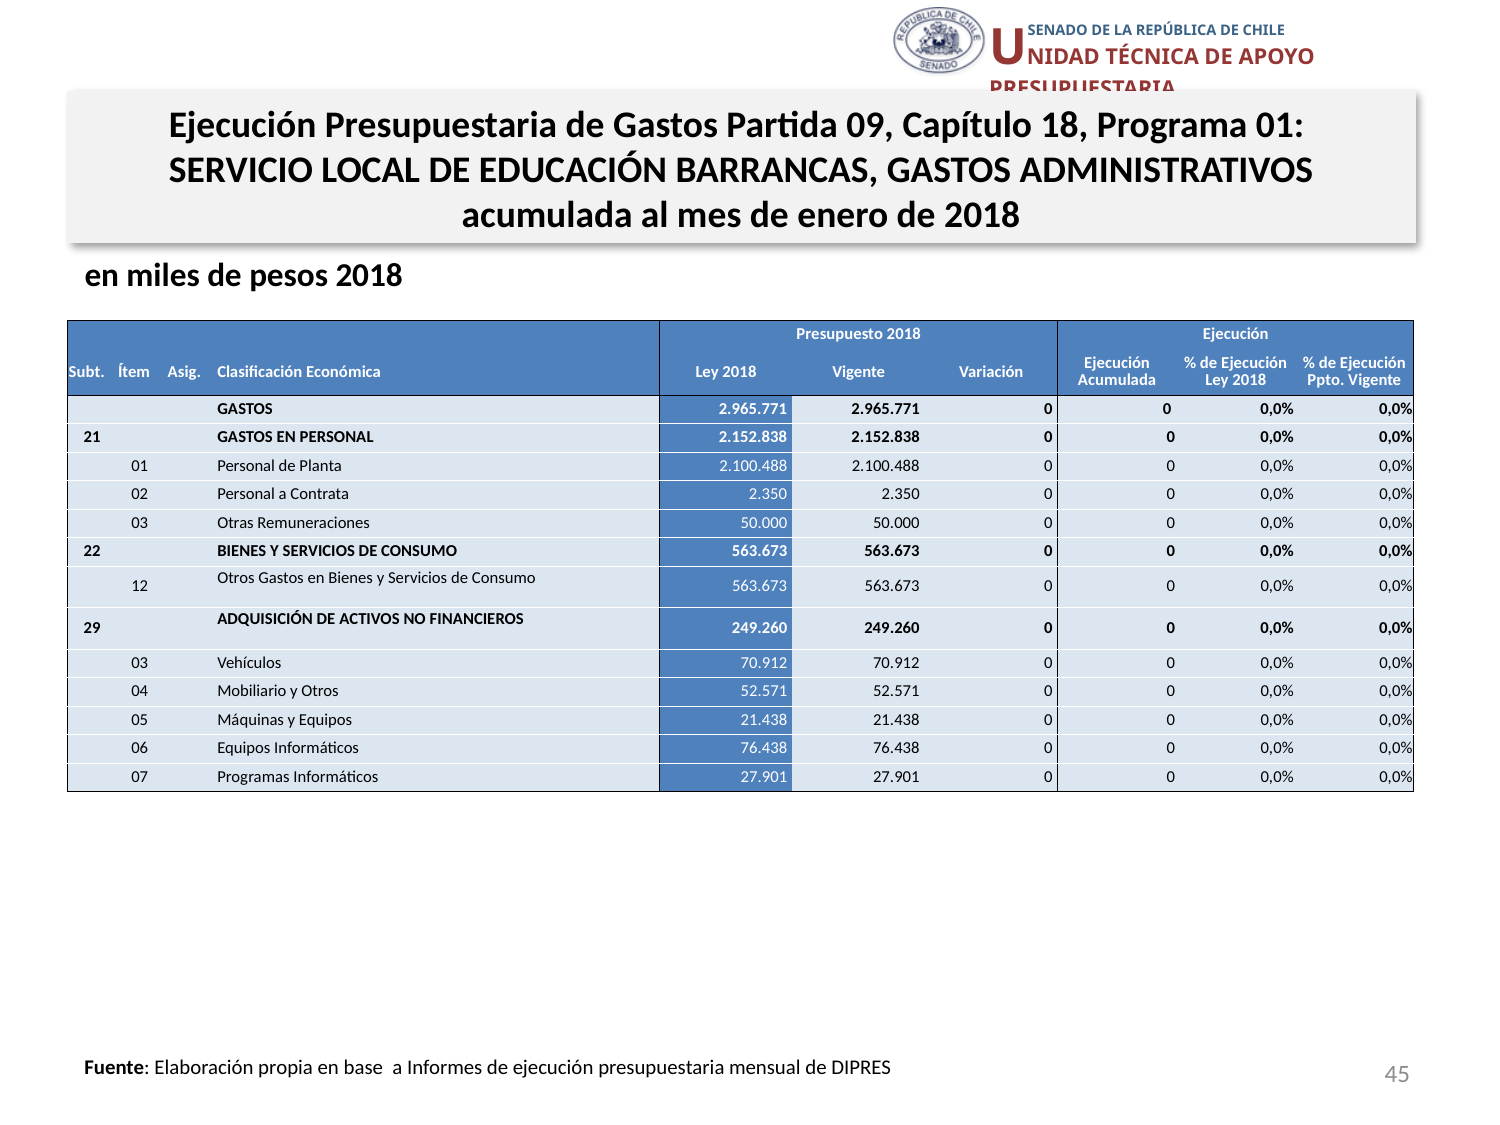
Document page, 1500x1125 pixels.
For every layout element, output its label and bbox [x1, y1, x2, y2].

table_cell [1058, 396, 1413, 423]
table_header [1058, 321, 1413, 349]
table_cell [660, 510, 1057, 537]
table_cell [68, 481, 659, 509]
table_cell [660, 608, 1057, 649]
table_cell [660, 453, 1057, 480]
table_cell [1058, 453, 1413, 480]
table_cell [68, 735, 659, 763]
table_cell [660, 764, 1057, 791]
table_cell [1058, 608, 1413, 649]
text_box [69, 246, 1420, 321]
table_cell [660, 481, 1057, 509]
table_cell [660, 707, 1057, 734]
slide_number [1074, 1042, 1425, 1103]
table_cell [1058, 538, 1413, 566]
table_cell [1058, 424, 1413, 452]
table_cell [68, 764, 659, 791]
table_cell [1058, 481, 1413, 509]
table_cell [660, 424, 1057, 452]
table_cell [660, 650, 1057, 677]
table_cell [660, 396, 1057, 423]
table_cell [68, 650, 659, 677]
table_header [68, 321, 659, 349]
table_cell [68, 678, 659, 706]
table_cell [68, 349, 659, 395]
table_cell [1058, 707, 1413, 734]
table_cell [1058, 510, 1413, 537]
table_cell [68, 510, 659, 537]
table_cell [660, 678, 1057, 706]
table_cell [1058, 764, 1413, 791]
table_cell [1058, 678, 1413, 706]
table_cell [68, 707, 659, 734]
table_cell [660, 567, 1057, 607]
table_header [660, 321, 1057, 349]
table_cell [1058, 567, 1413, 607]
table_cell [68, 608, 659, 649]
table_cell [660, 349, 1057, 395]
table_cell [68, 538, 659, 566]
table_cell [68, 453, 659, 480]
table_cell [68, 567, 659, 607]
table_cell [68, 396, 659, 423]
text_box [67, 91, 1415, 243]
table_cell [1058, 650, 1413, 677]
table_cell [68, 424, 659, 452]
table_cell [660, 735, 1057, 763]
table_cell [1058, 349, 1413, 395]
table_cell [660, 538, 1057, 566]
picture [893, 7, 987, 76]
table_cell [1058, 735, 1413, 763]
